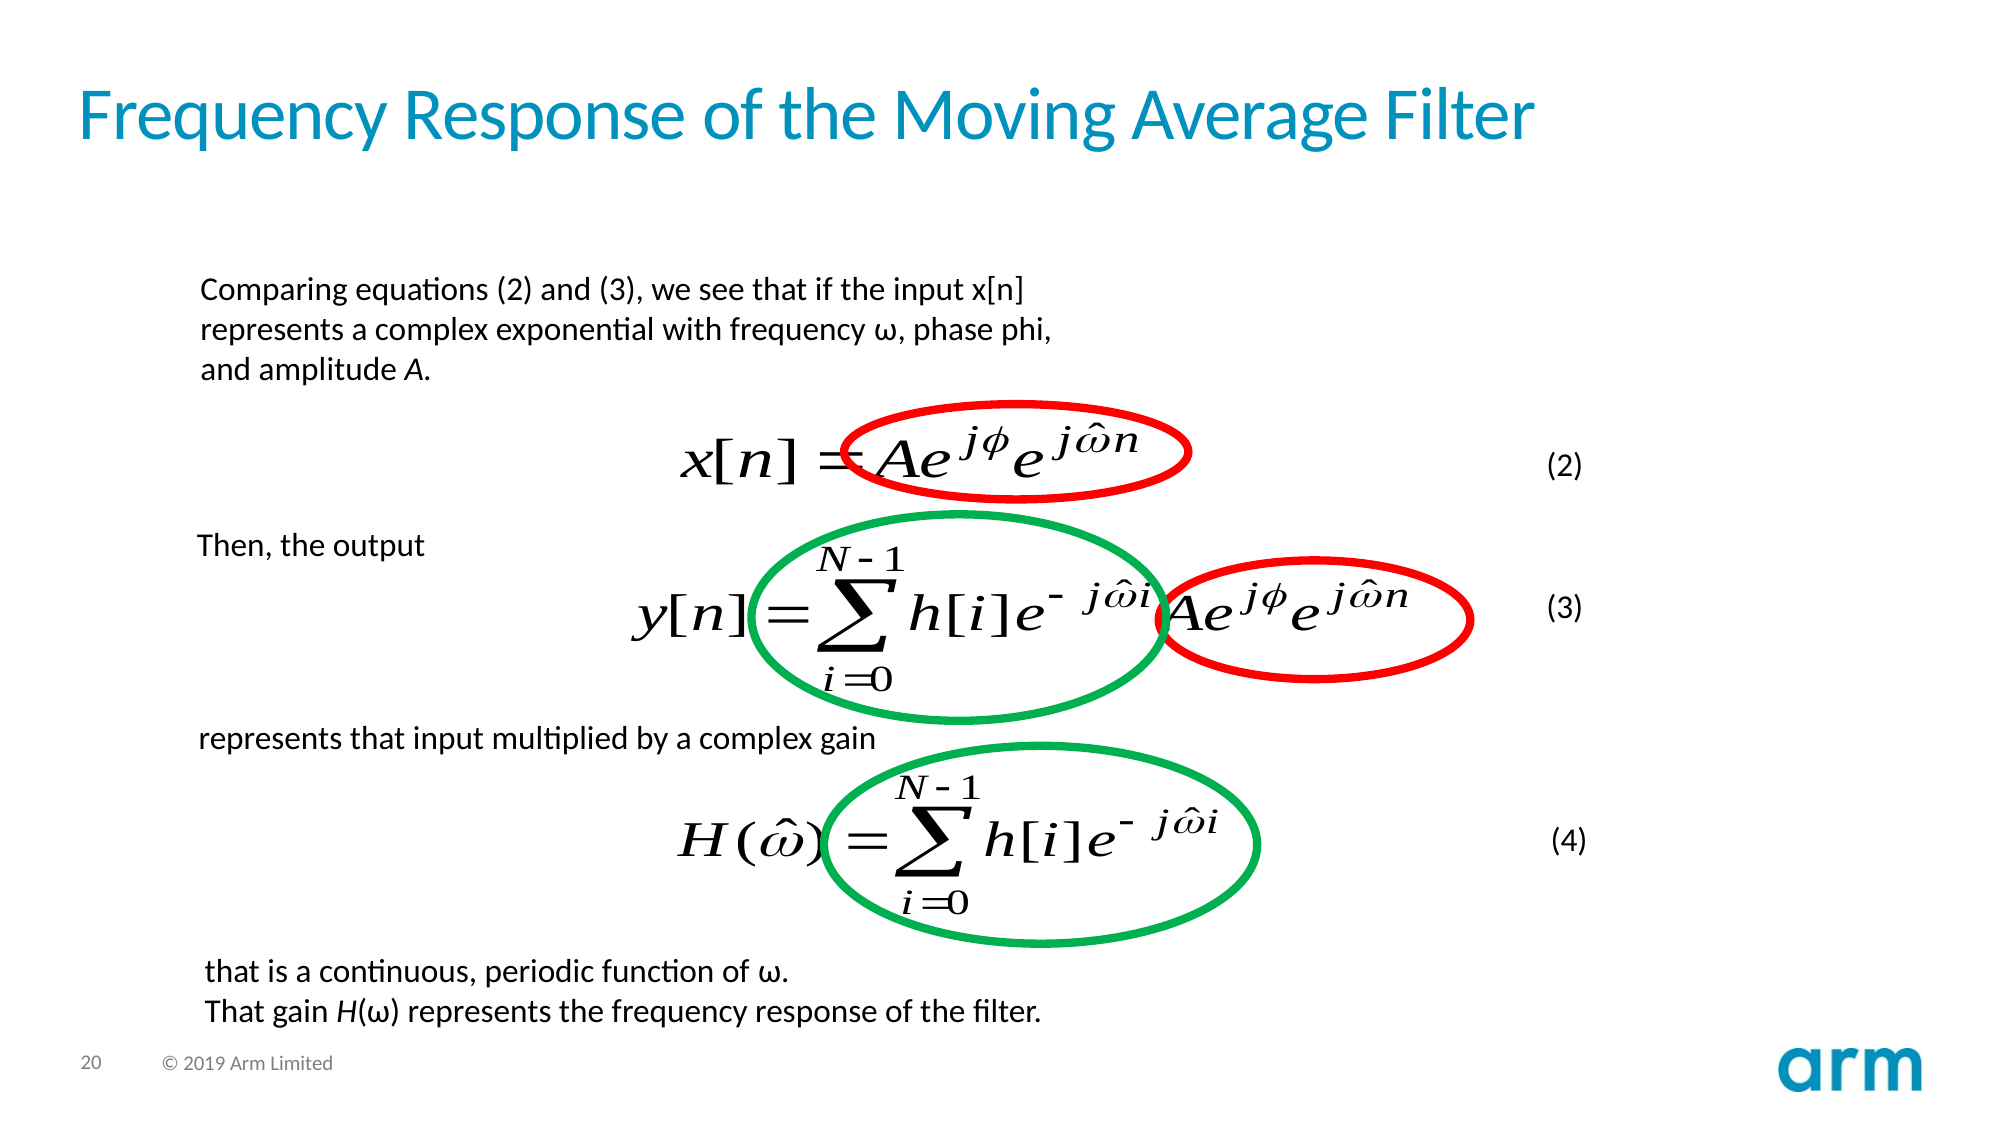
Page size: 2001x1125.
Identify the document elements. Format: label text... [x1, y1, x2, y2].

text_box (4) [1535, 810, 1603, 866]
text_box [836, 701, 1081, 721]
text_box [1158, 424, 1189, 479]
text_box represents that input multiplied by a complex gain [183, 709, 900, 764]
picture [1911, 1048, 1922, 1062]
picture [621, 534, 1425, 701]
text_box Then, the output [182, 515, 441, 570]
picture [1778, 1048, 1794, 1067]
title Frequency Response of the Moving Average Filter [78, 78, 1922, 186]
text_box (3) [1531, 577, 1599, 633]
text_box [916, 404, 1117, 413]
picture [1778, 1072, 1794, 1092]
text_box [1234, 800, 1258, 890]
picture [1889, 1048, 1903, 1053]
text_box that is a continuous, periodic function of ω. That gain H(ω) represents the frequency response of the filter. [189, 941, 1058, 1037]
picture [667, 763, 1234, 924]
text_box [910, 924, 1171, 944]
picture [1803, 1048, 1922, 1092]
text_box [1425, 577, 1471, 662]
text_box Comparing equations (2) and (3), we see that if the input x[n] represents a complex exponential with frequency ω, phase phi, and amplitude A. [185, 260, 1068, 395]
text_box [918, 745, 1163, 763]
text_box [837, 514, 1081, 534]
text_box (2) [1531, 435, 1599, 491]
picture [668, 413, 1158, 497]
picture [1788, 1056, 1812, 1083]
